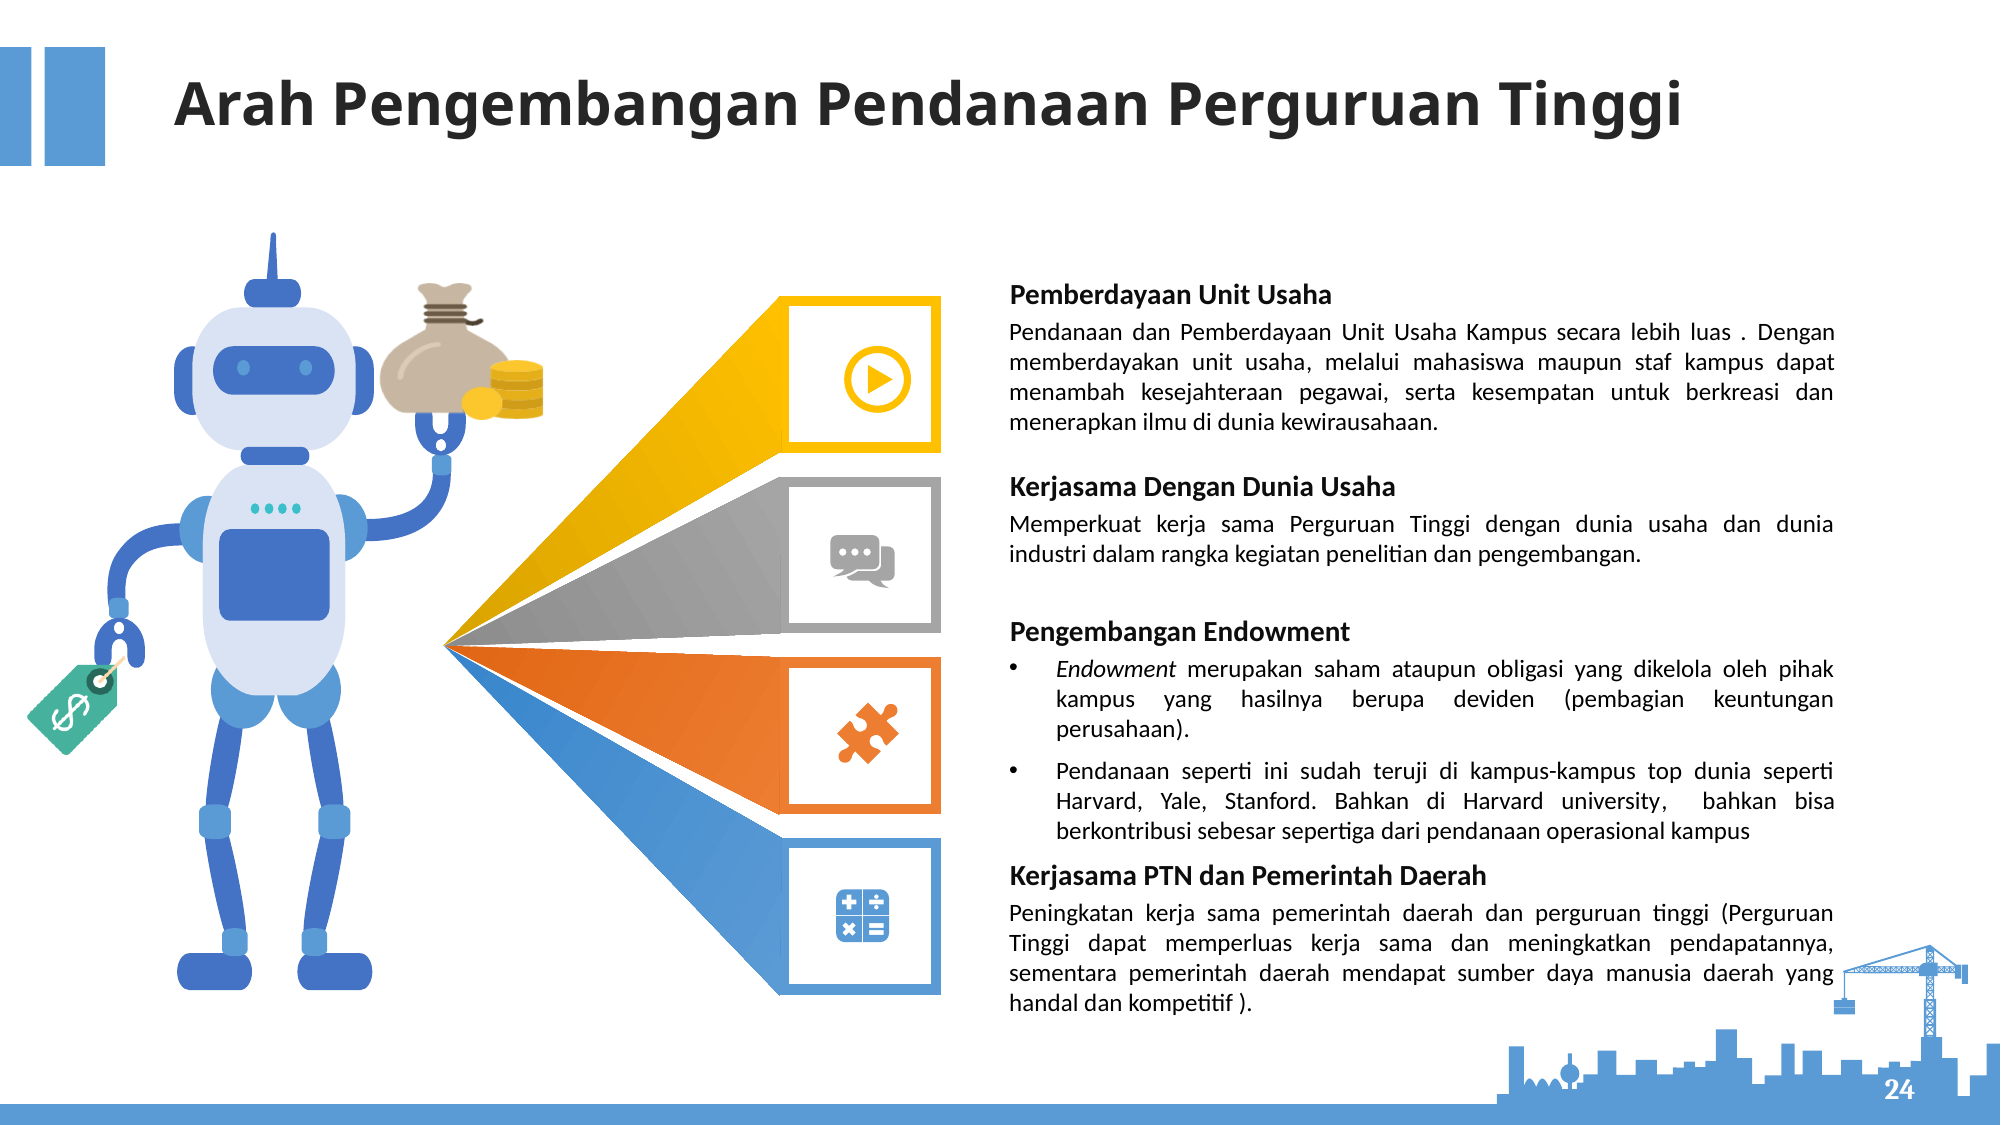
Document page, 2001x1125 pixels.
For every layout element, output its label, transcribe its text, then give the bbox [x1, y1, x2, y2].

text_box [992, 604, 1853, 825]
picture [26, 656, 126, 755]
text_box [783, 662, 937, 810]
text_box [843, 344, 913, 414]
text_box [783, 481, 937, 629]
text_box [829, 534, 896, 590]
text_box 24 [1869, 1063, 2000, 1124]
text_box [92, 230, 468, 990]
text_box [468, 475, 782, 646]
picture [377, 283, 546, 420]
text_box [992, 848, 1853, 1026]
text_box [783, 300, 937, 448]
text_box [835, 888, 891, 944]
text_box [835, 701, 901, 766]
text_box [468, 293, 783, 633]
list Arah Pengembangan Pendanaan Perguruan Tinggi [159, 47, 2000, 166]
text_box [468, 658, 783, 998]
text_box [992, 459, 1853, 577]
text_box [468, 645, 781, 817]
text_box [783, 842, 937, 990]
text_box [992, 267, 1853, 459]
